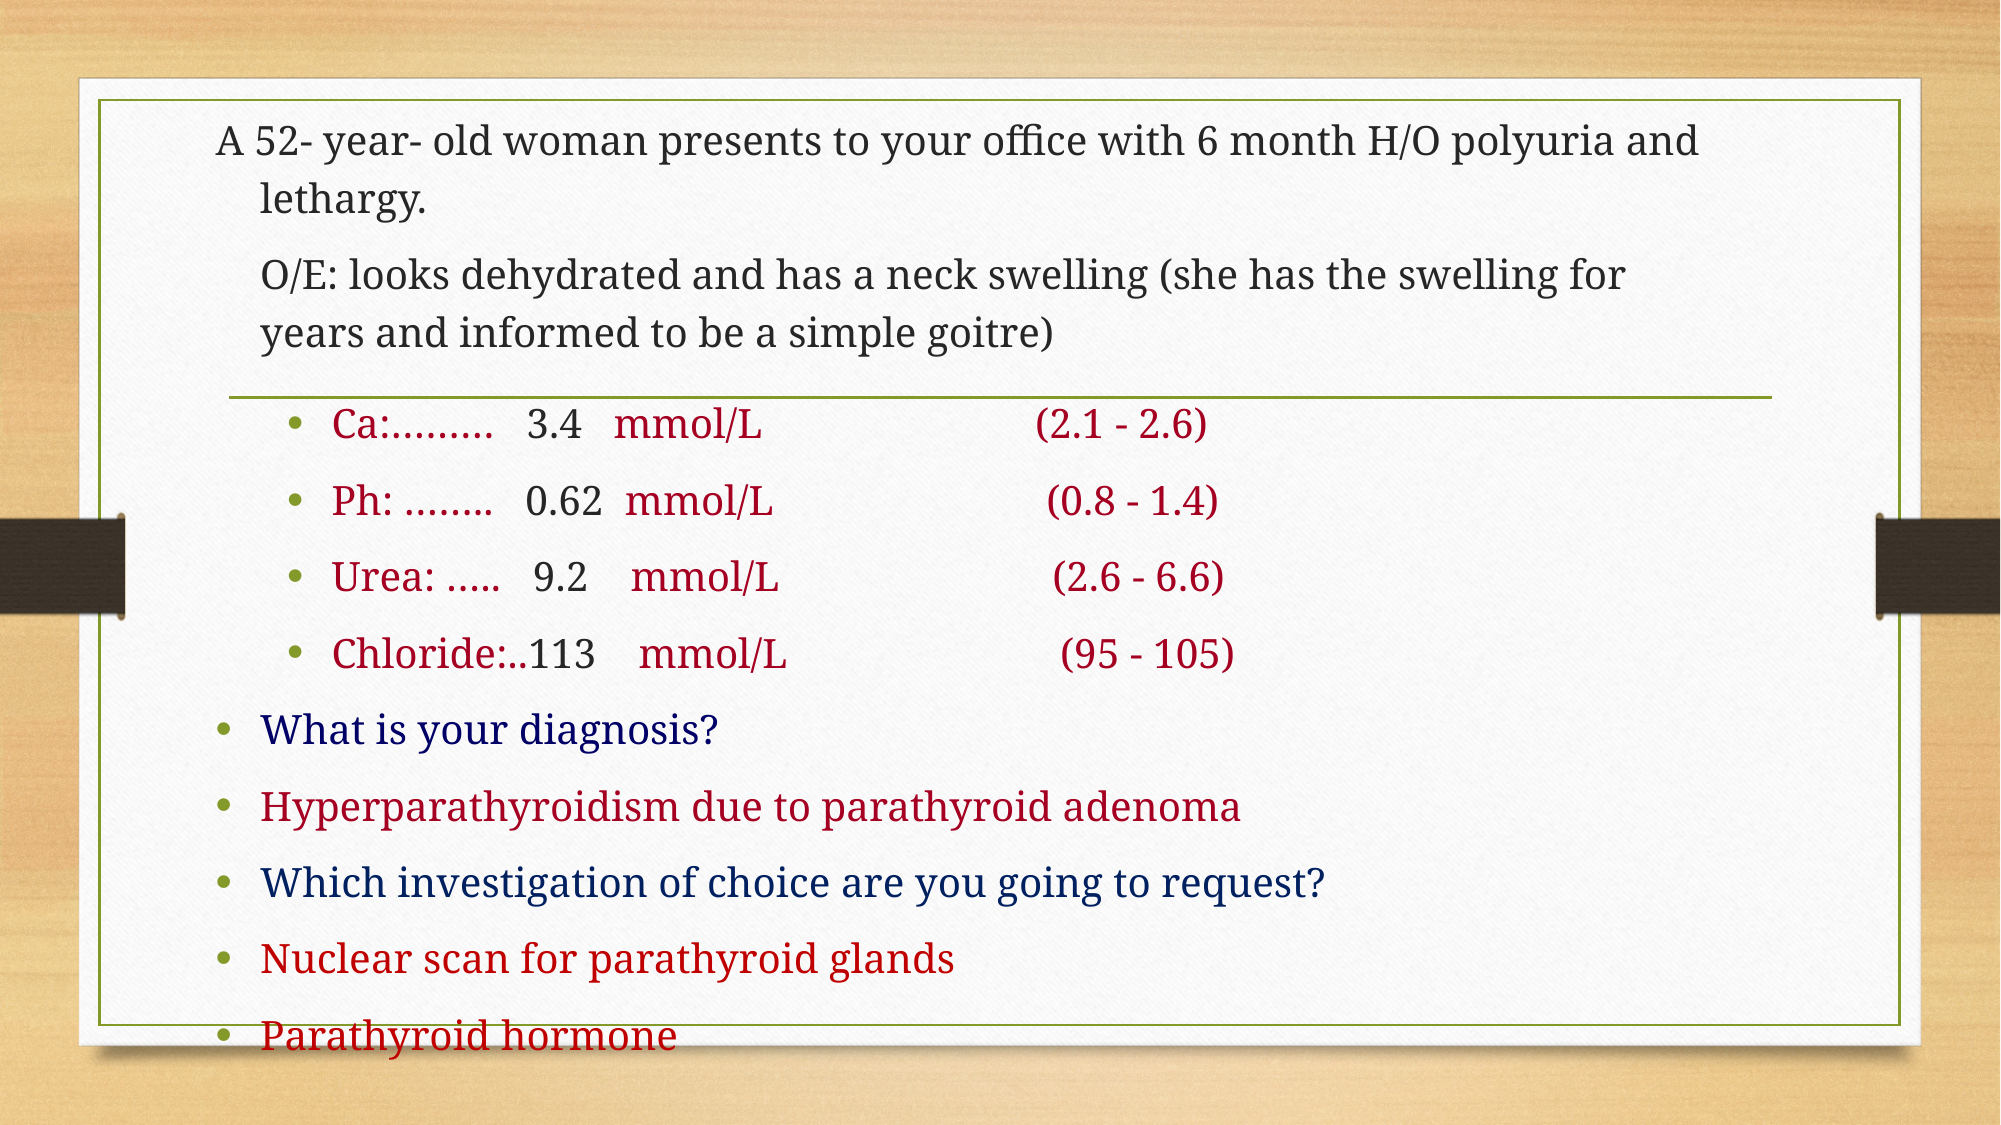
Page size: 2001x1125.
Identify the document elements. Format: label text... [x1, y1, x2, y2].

picture [0, 0, 2001, 1125]
list A 52- year- old woman presents to your office with 6 month H/O polyuria and lethargy. O/E: looks dehydrated and has a neck swelling (she has the swelling for years and informed to be a simple goitre) Ca:……… 3.4 mmol/L (2.1 - 2.6) Ph: …….. 0.62 mmol/L (0.8 - 1.4) Urea: ….. 9.2 mmol/L (2.6 - 6.6) Chloride:..113 mmol/L (95 - 105) What is your diagnosis? Hyperparathyroidism due to parathyroid adenoma Which investigation of choice are you going to request? Nuclear scan for parathyroid glands Parathyroid hormone [200, 0, 1735, 1070]
